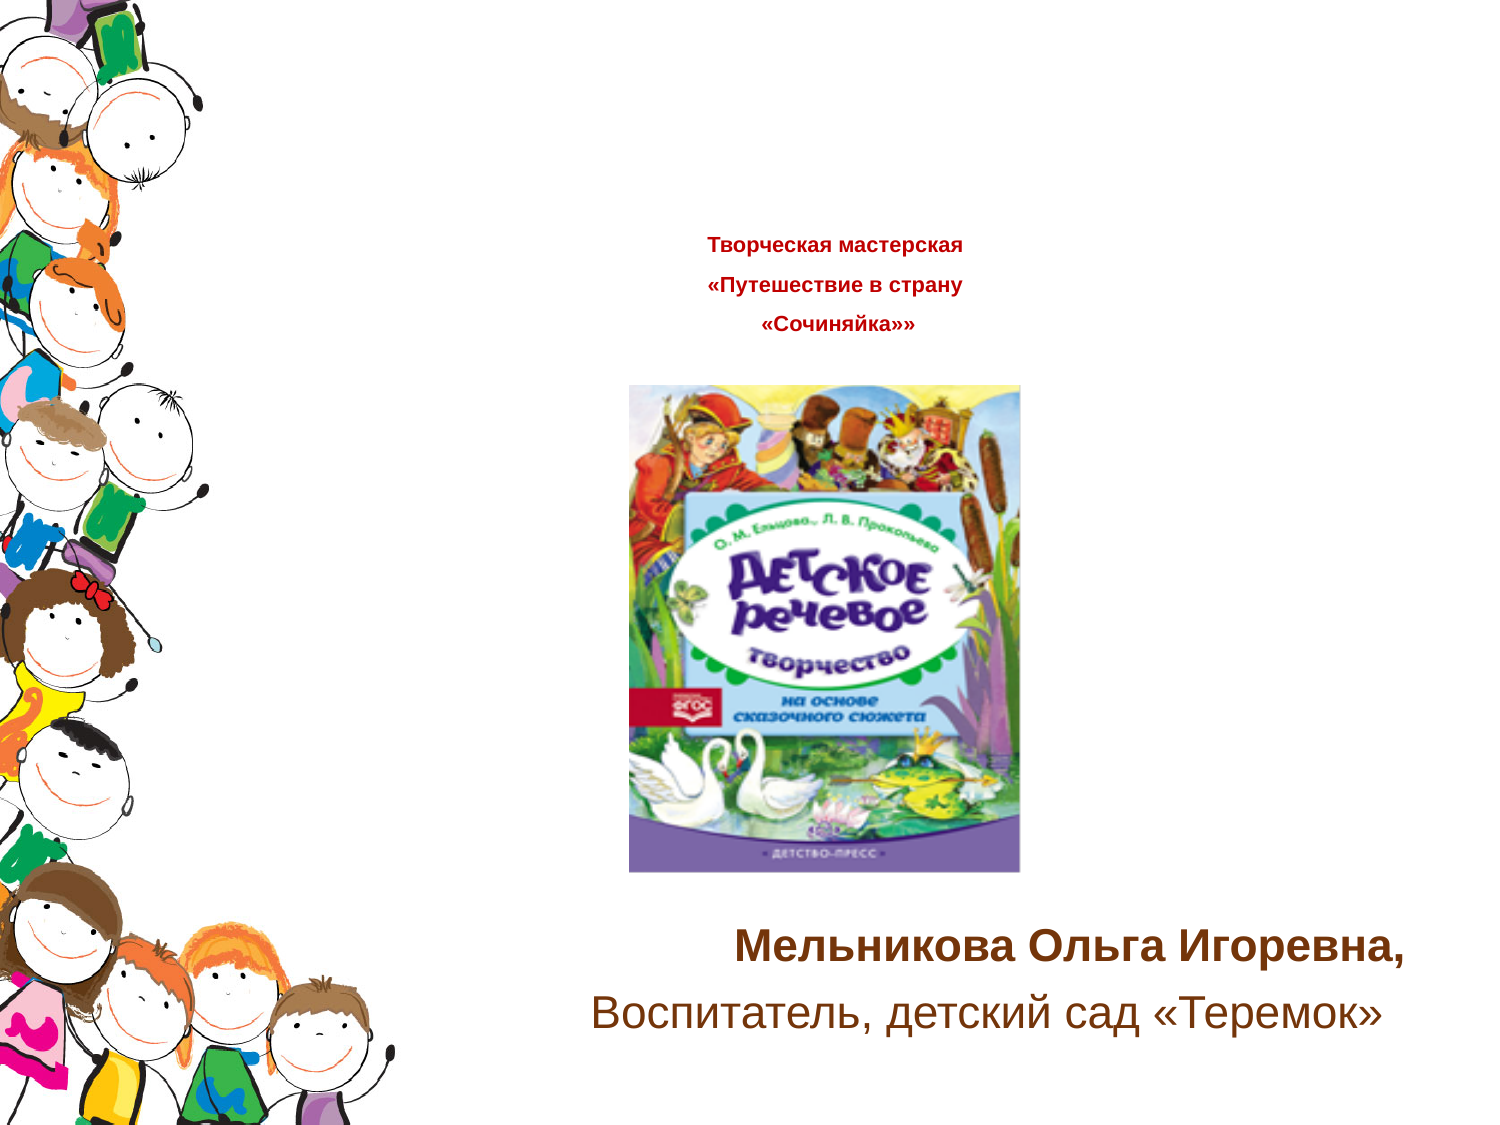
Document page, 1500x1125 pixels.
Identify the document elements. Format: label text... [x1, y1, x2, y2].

picture [0, 262, 10, 274]
picture [0, 0, 1500, 1125]
subtitle Мельникова Ольга Игоревна, Воспитатель, детский сад «Теремок» [529, 914, 1458, 1079]
title Творческая мастерская «Путешествие в страну «Сочиняйка»» [243, 43, 1434, 344]
